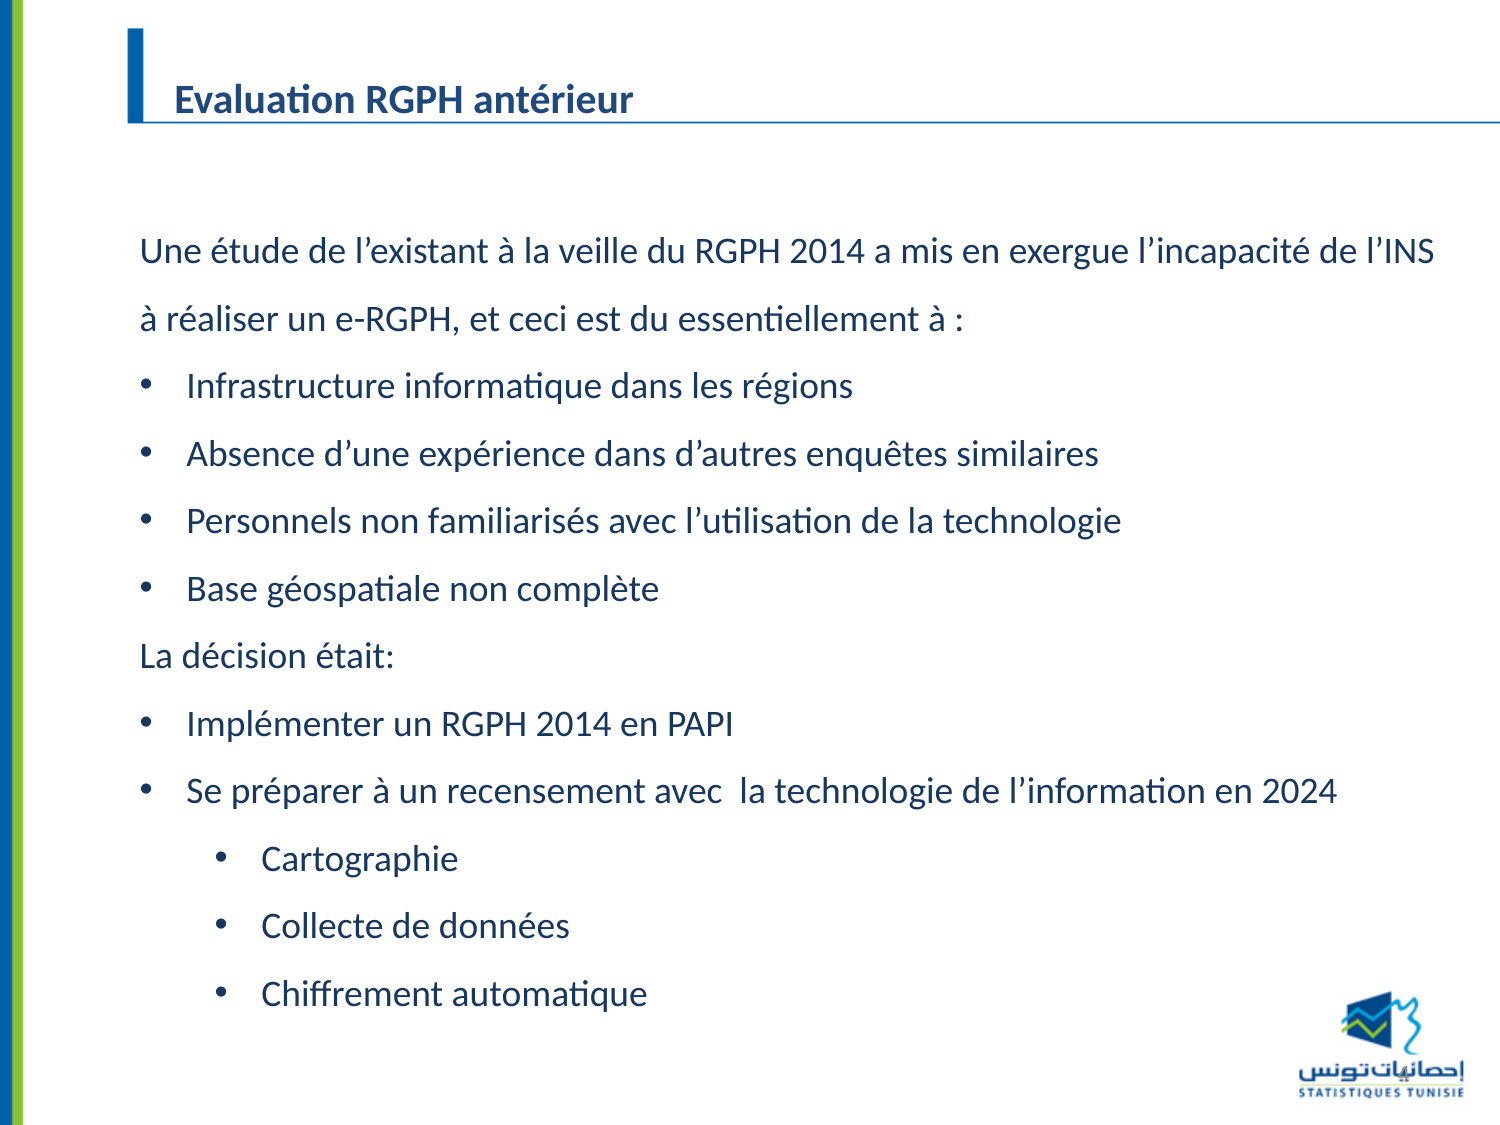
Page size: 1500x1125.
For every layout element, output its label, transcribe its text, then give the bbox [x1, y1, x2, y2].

picture [0, 0, 1500, 1125]
text_box Evaluation RGPH antérieur [159, 62, 1425, 131]
text_box Une étude de l’existant à la veille du RGPH 2014 a mis en exergue l’incapacité de l’INS à réaliser un e-RGPH, et ceci est du essentiellement à : Infrastructure informatique dans les régions Absence d’une expérience dans d’autres enquêtes similaires Personnels non familiarisés avec l’utilisation de la technologie Base géospatiale non complète La décision était: Implémenter un RGPH 2014 en PAPI Se préparer à un recensement avec la technologie de l’information en 2024 Cartographie Collecte de données Chiffrement automatique [124, 196, 1460, 1125]
